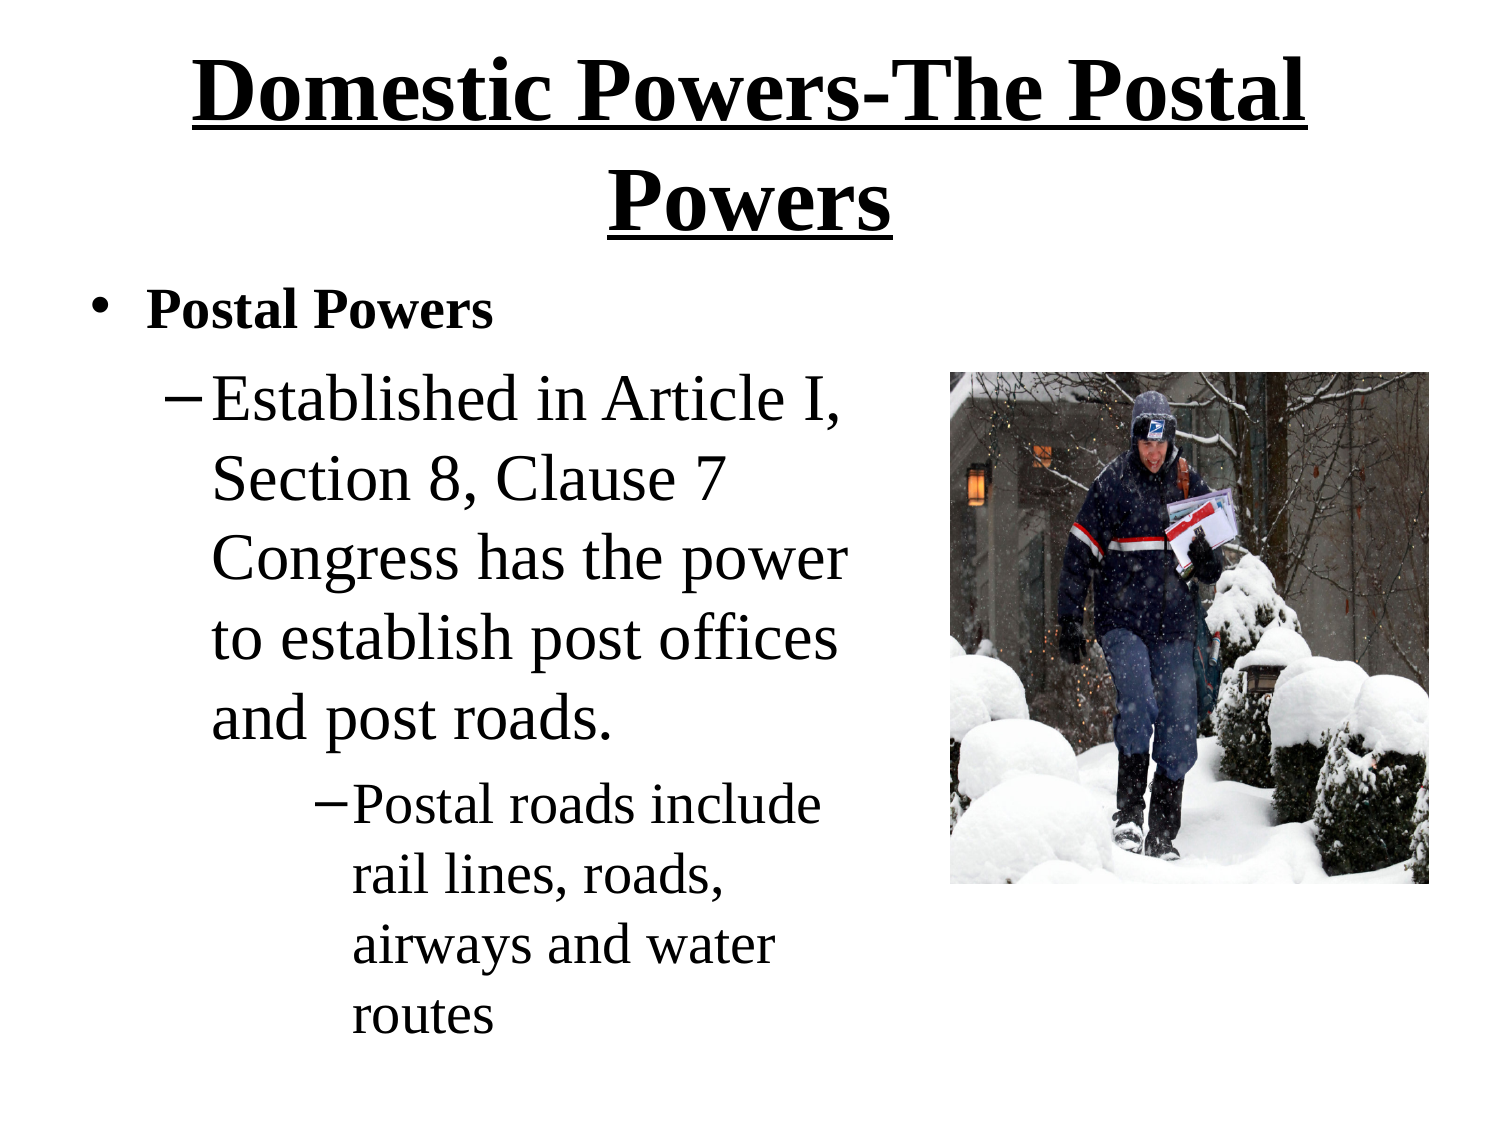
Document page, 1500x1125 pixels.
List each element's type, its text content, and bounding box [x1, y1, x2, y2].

picture [949, 372, 1430, 884]
title Domestic Powers-The Postal Powers [75, 45, 1425, 233]
list Postal Powers Established in Article I, Section 8, Clause 7 Congress has the power to establish post offices and post roads. Postal roads include rail lines, roads, airways and water routes [75, 262, 875, 1005]
